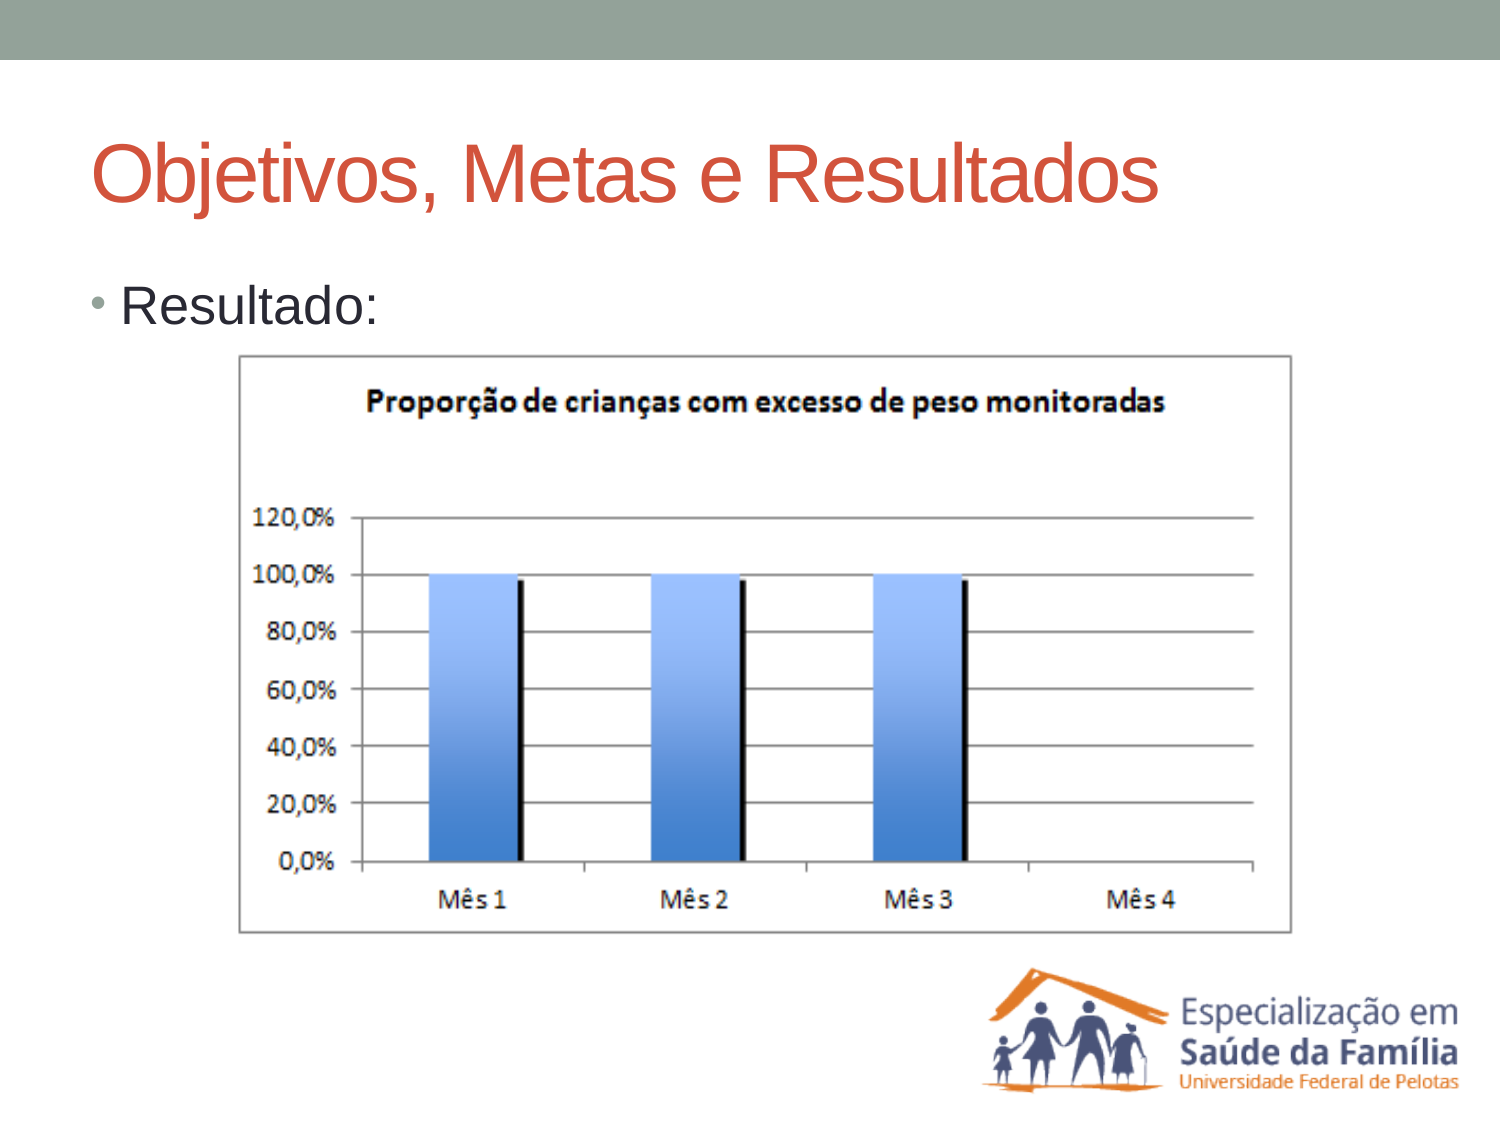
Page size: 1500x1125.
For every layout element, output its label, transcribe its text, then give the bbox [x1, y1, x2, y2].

title Objetivos, Metas e Resultados [75, 87, 1425, 250]
picture [970, 963, 1478, 1102]
list Resultado: [75, 262, 1425, 1063]
picture [237, 349, 1302, 941]
